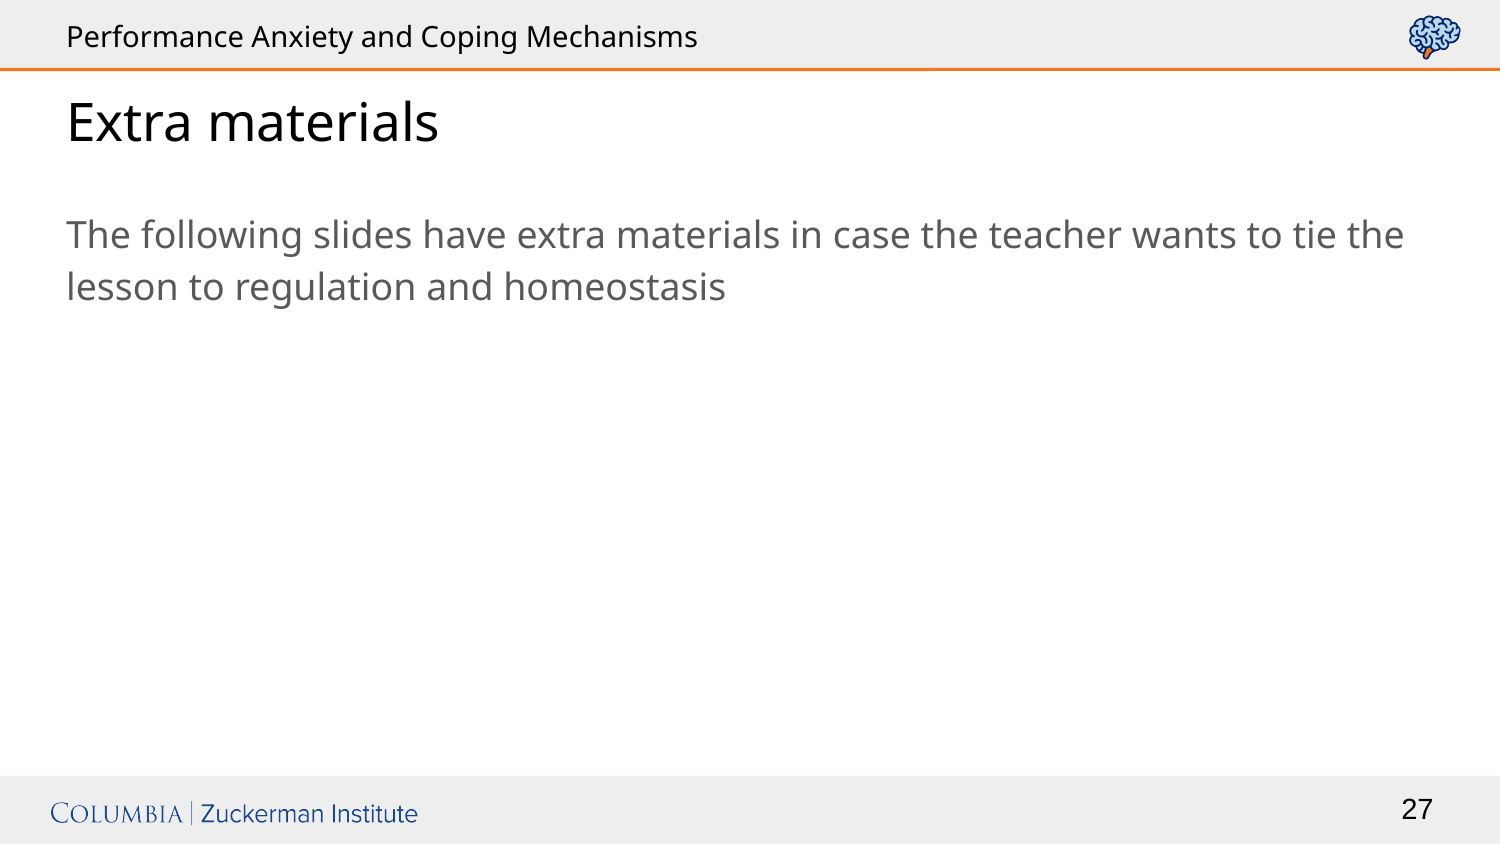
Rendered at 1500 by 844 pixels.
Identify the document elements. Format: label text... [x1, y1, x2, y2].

list The following slides have extra materials in case the teacher wants to tie the lesson to regulation and homeostasis [51, 189, 1449, 750]
title Extra materials [51, 72, 1449, 167]
picture [1409, 15, 1461, 60]
picture [51, 801, 419, 826]
